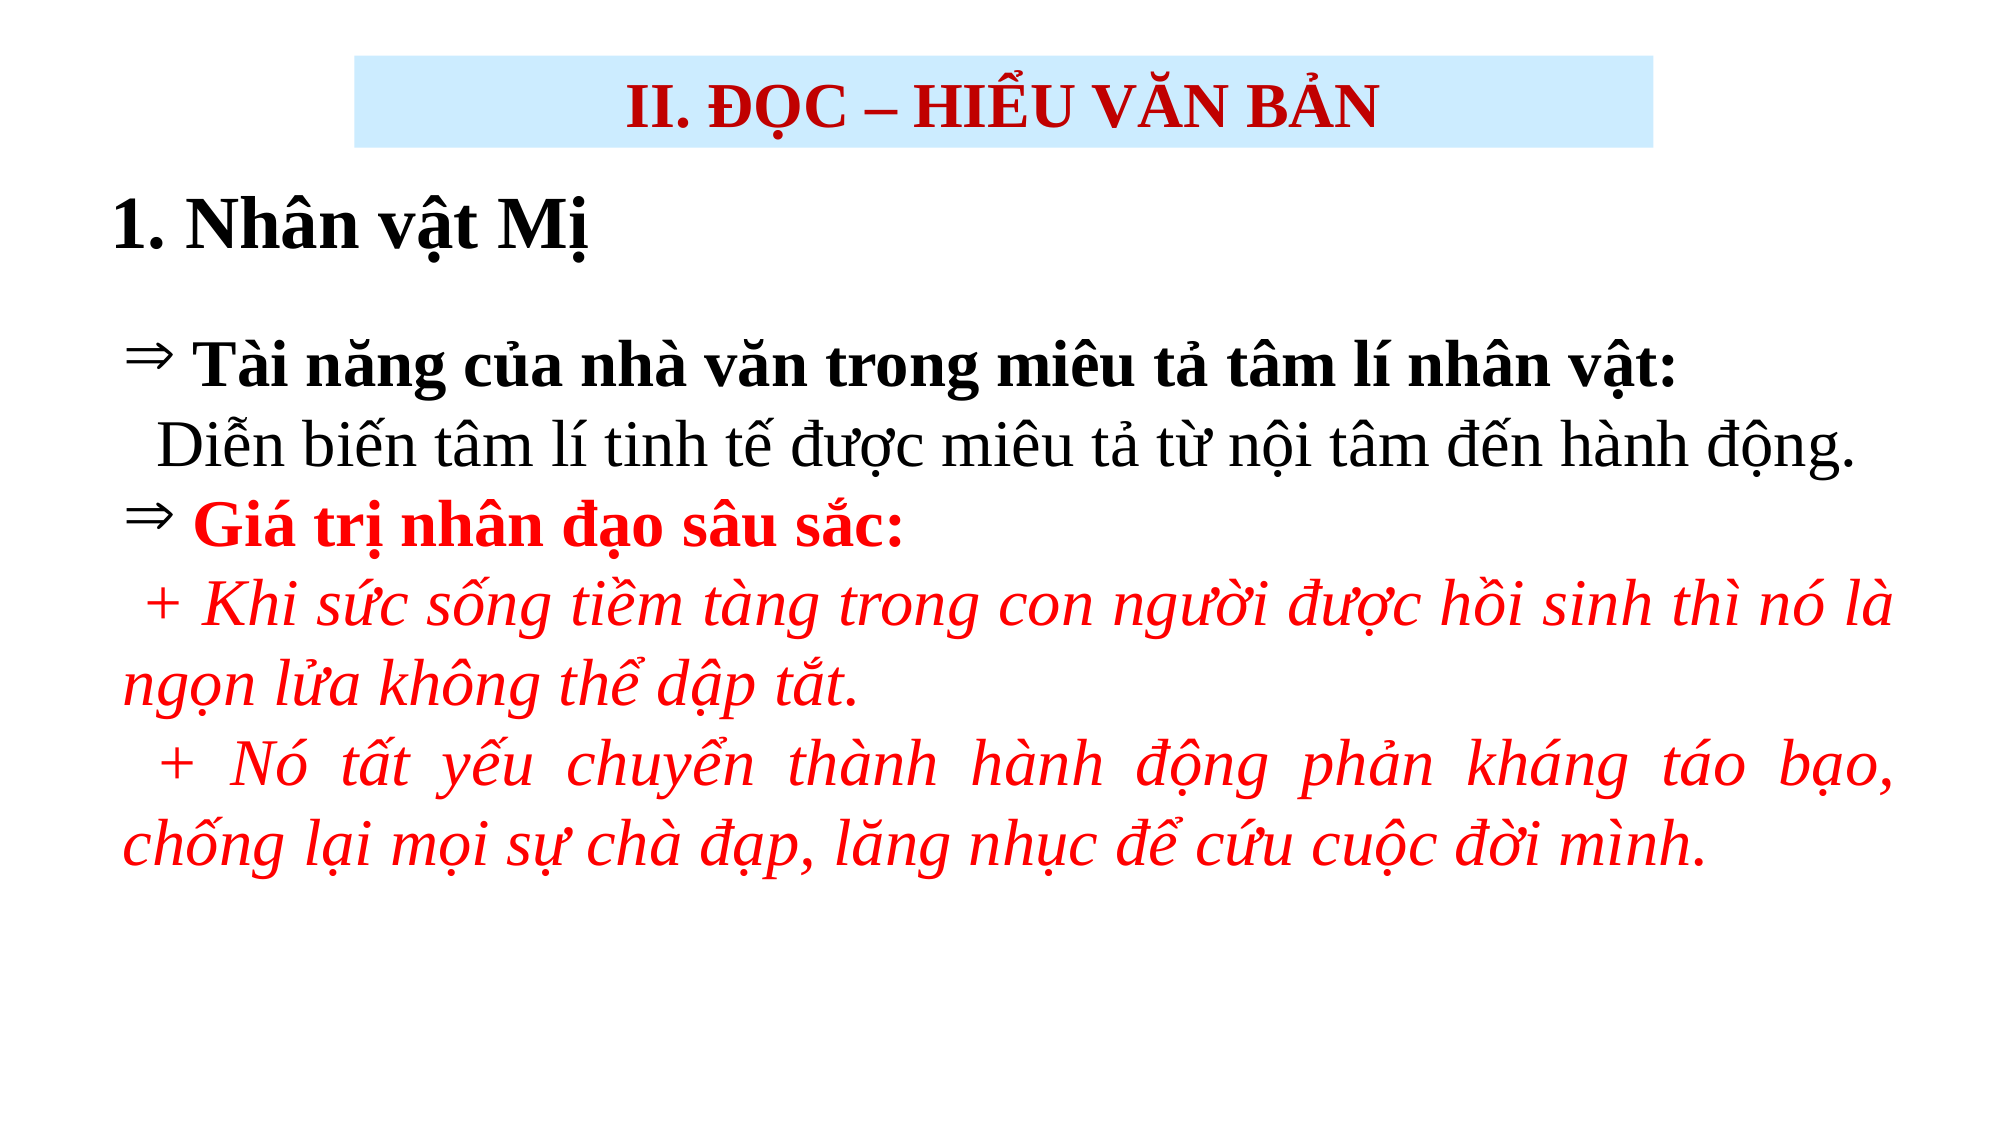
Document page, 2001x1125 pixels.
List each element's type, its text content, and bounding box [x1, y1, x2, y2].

text_box II. ĐỌC – HIỂU VĂN BẢN [354, 55, 1654, 148]
text_box 1. Nhân vật Mị [95, 165, 605, 271]
text_box Tài năng của nhà văn trong miêu tả tâm lí nhân vật: Diễn biến tâm lí tinh tế được miêu tả từ nội tâm đến hành động. Giá trị nhân đạo sâu sắc: + Khi sức sống tiềm tàng trong con người được hồi sinh thì nó là ngọn lửa không thể dập tắt. + Nó tất yếu chuyển thành hành động phản kháng táo bạo, chống lại mọi sự chà đạp, lăng nhục để cứu cuộc đời mình. [108, 311, 1913, 887]
